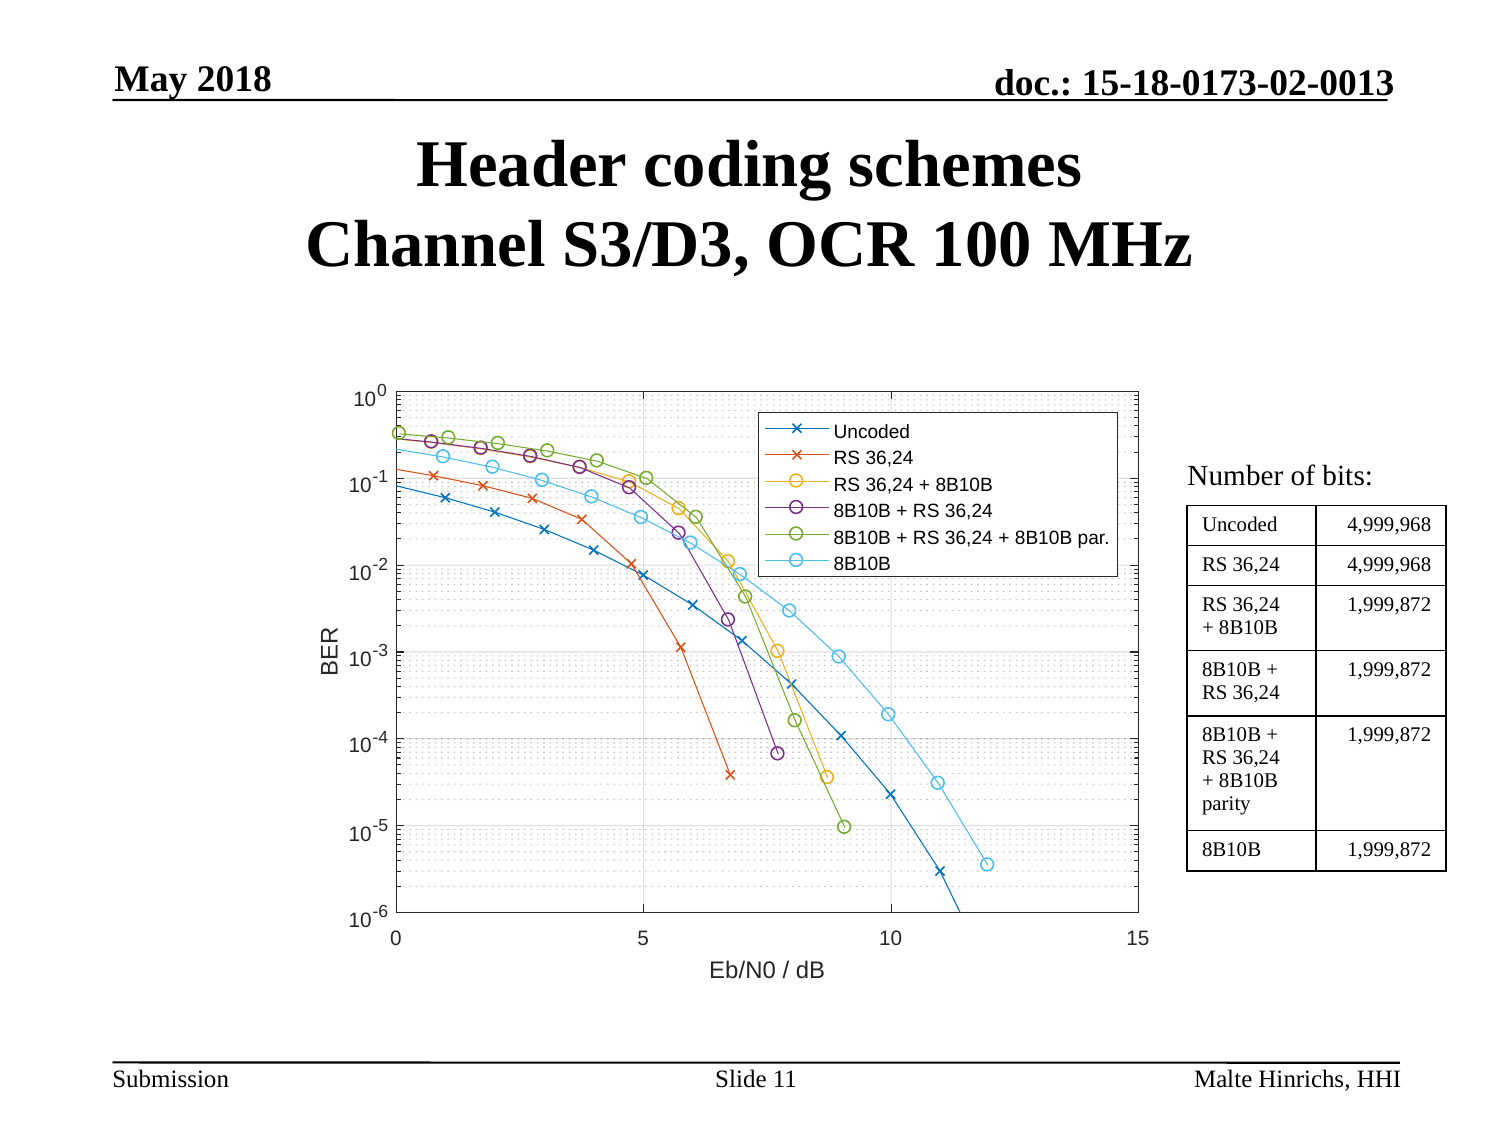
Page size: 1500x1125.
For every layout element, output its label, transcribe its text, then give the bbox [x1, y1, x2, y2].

table_cell 8B10B + RS 36,24 + 8B10B parity [1233, 717, 1315, 830]
text_box Number of bits: [1233, 449, 1389, 499]
table_cell 1,999,872 [1317, 651, 1445, 715]
title Header coding schemes Channel S3/D3, OCR 100 MHz [112, 112, 1388, 288]
table_header Uncoded [1233, 506, 1315, 545]
table_cell 1,999,872 [1317, 586, 1445, 650]
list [271, 343, 1229, 982]
table_header 4,999,968 [1317, 506, 1445, 545]
table_cell 8B10B [1233, 831, 1315, 870]
table_cell RS 36,24 [1233, 546, 1315, 585]
footer Malte Hinrichs, HHI [878, 1061, 1402, 1093]
table_cell 1,999,872 [1317, 717, 1445, 830]
table_cell 1,999,872 [1317, 831, 1445, 870]
slide_number Slide 11 [712, 1061, 800, 1123]
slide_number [114, 54, 423, 100]
table_cell 8B10B + RS 36,24 [1233, 651, 1315, 715]
table_cell 4,999,968 [1317, 546, 1445, 585]
table_cell RS 36,24 + 8B10B [1233, 586, 1315, 650]
